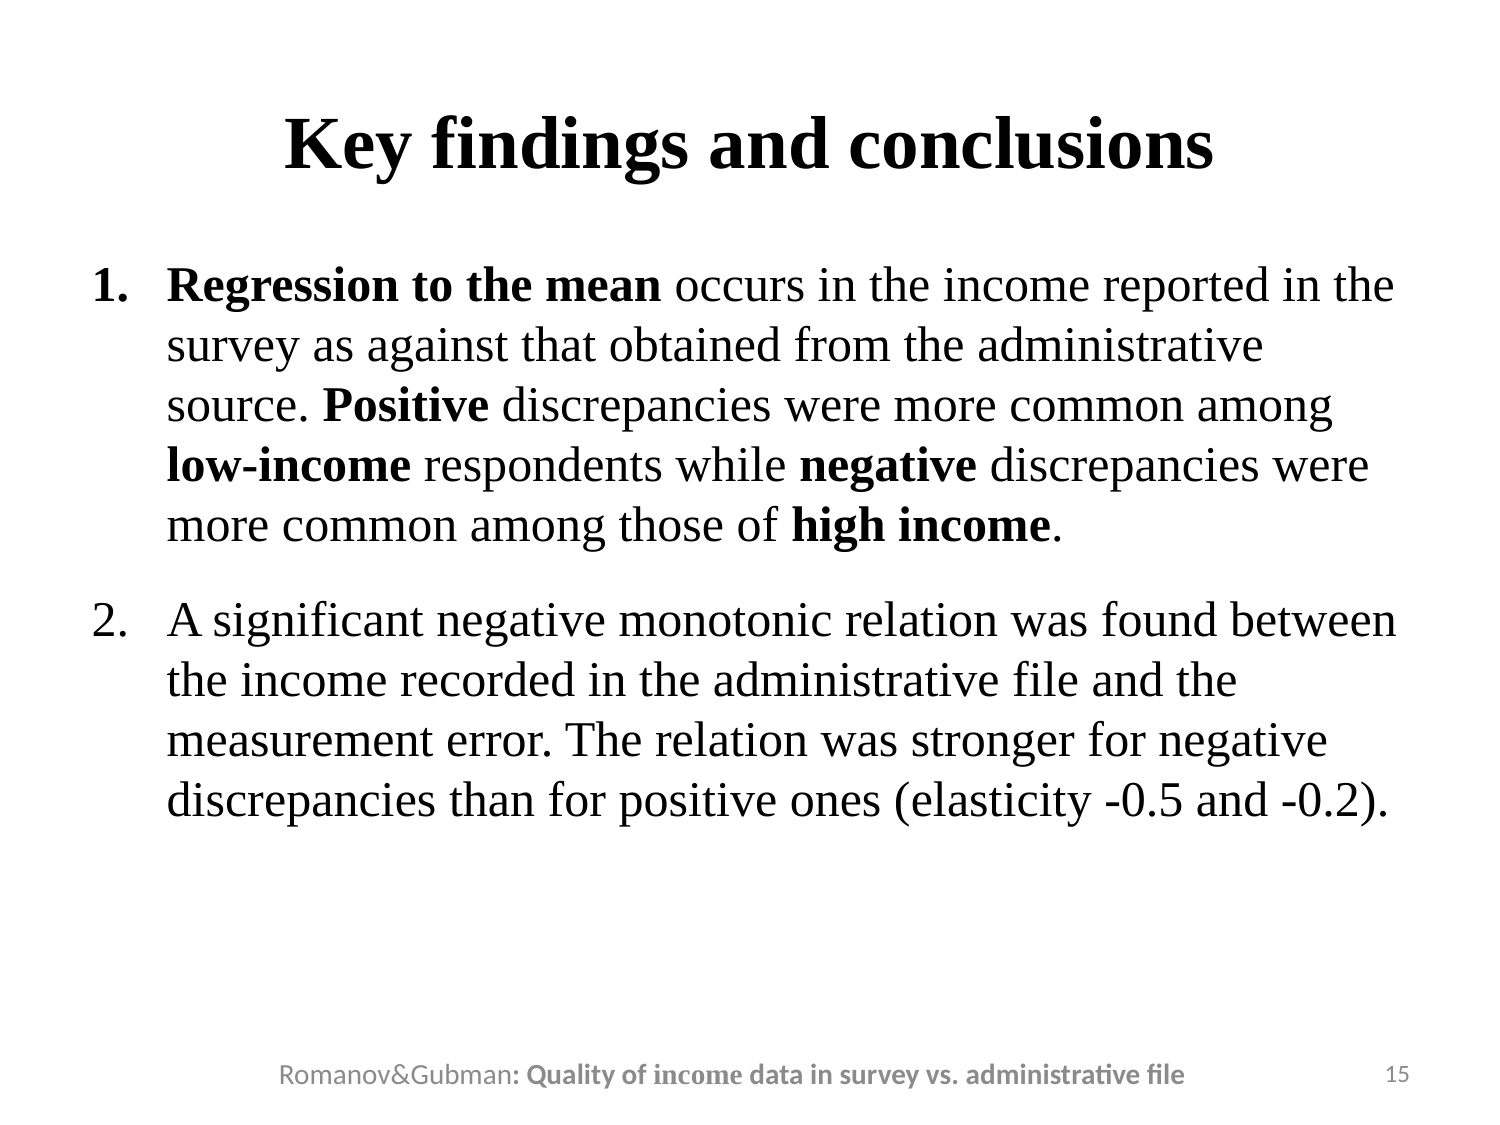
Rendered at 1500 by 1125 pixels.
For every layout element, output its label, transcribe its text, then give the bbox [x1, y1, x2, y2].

slide_number 15 [1340, 1042, 1425, 1103]
list Regression to the mean occurs in the income reported in the survey as against that obtained from the administrative source. Positive discrepancies were more common among low-income respondents while negative discrepancies were more common among those of high income. A significant negative monotonic relation was found between the income recorded in the administrative file and the measurement error. The relation was stronger for negative discrepancies than for positive ones (elasticity -0.5 and -0.2). [76, 243, 1427, 1029]
footer Romanov&Gubman: Quality of income data in survey vs. administrative file [135, 1042, 1329, 1103]
title Key findings and conclusions [75, 45, 1425, 233]
